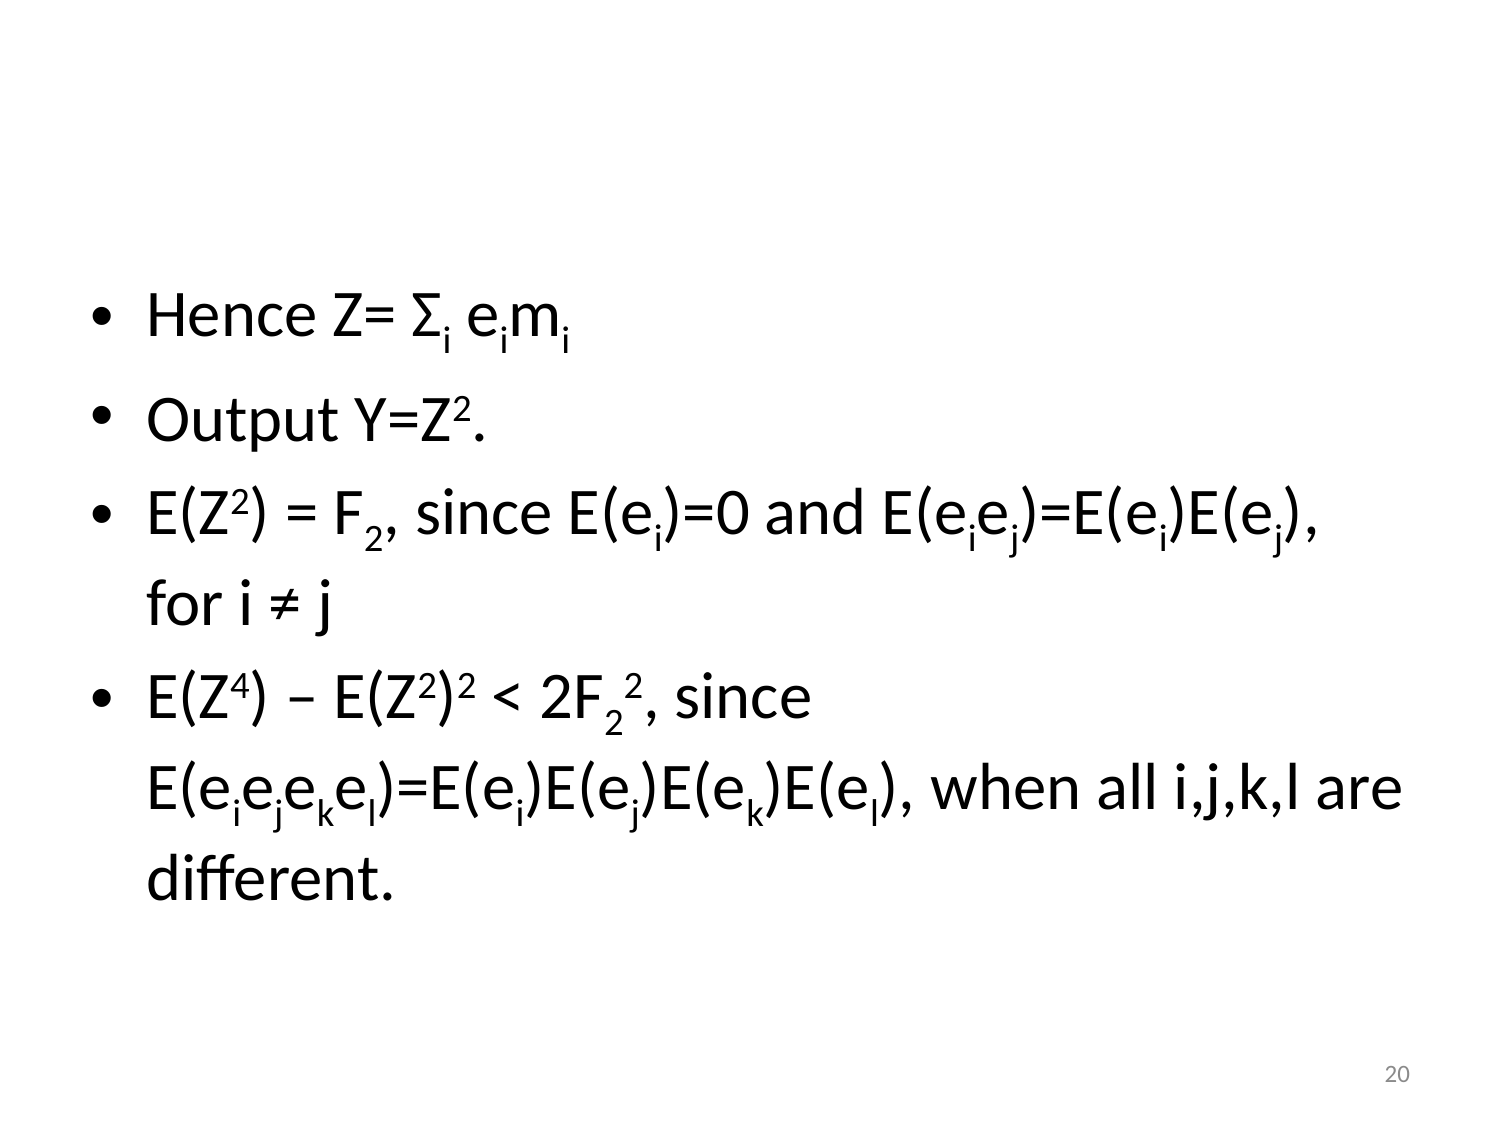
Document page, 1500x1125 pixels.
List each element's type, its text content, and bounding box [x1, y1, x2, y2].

list Hence Z= Σi eimi Output Y=Z2. E(Z2) = F2, since E(ei)=0 and E(eiej)=E(ei)E(ej), for i ≠ j E(Z4) – E(Z2)2 < 2F22, since E(eiejekel)=E(ei)E(ej)E(ek)E(el), when all i,j,k,l are different. [75, 262, 1425, 1005]
slide_number 20 [1074, 1042, 1425, 1103]
